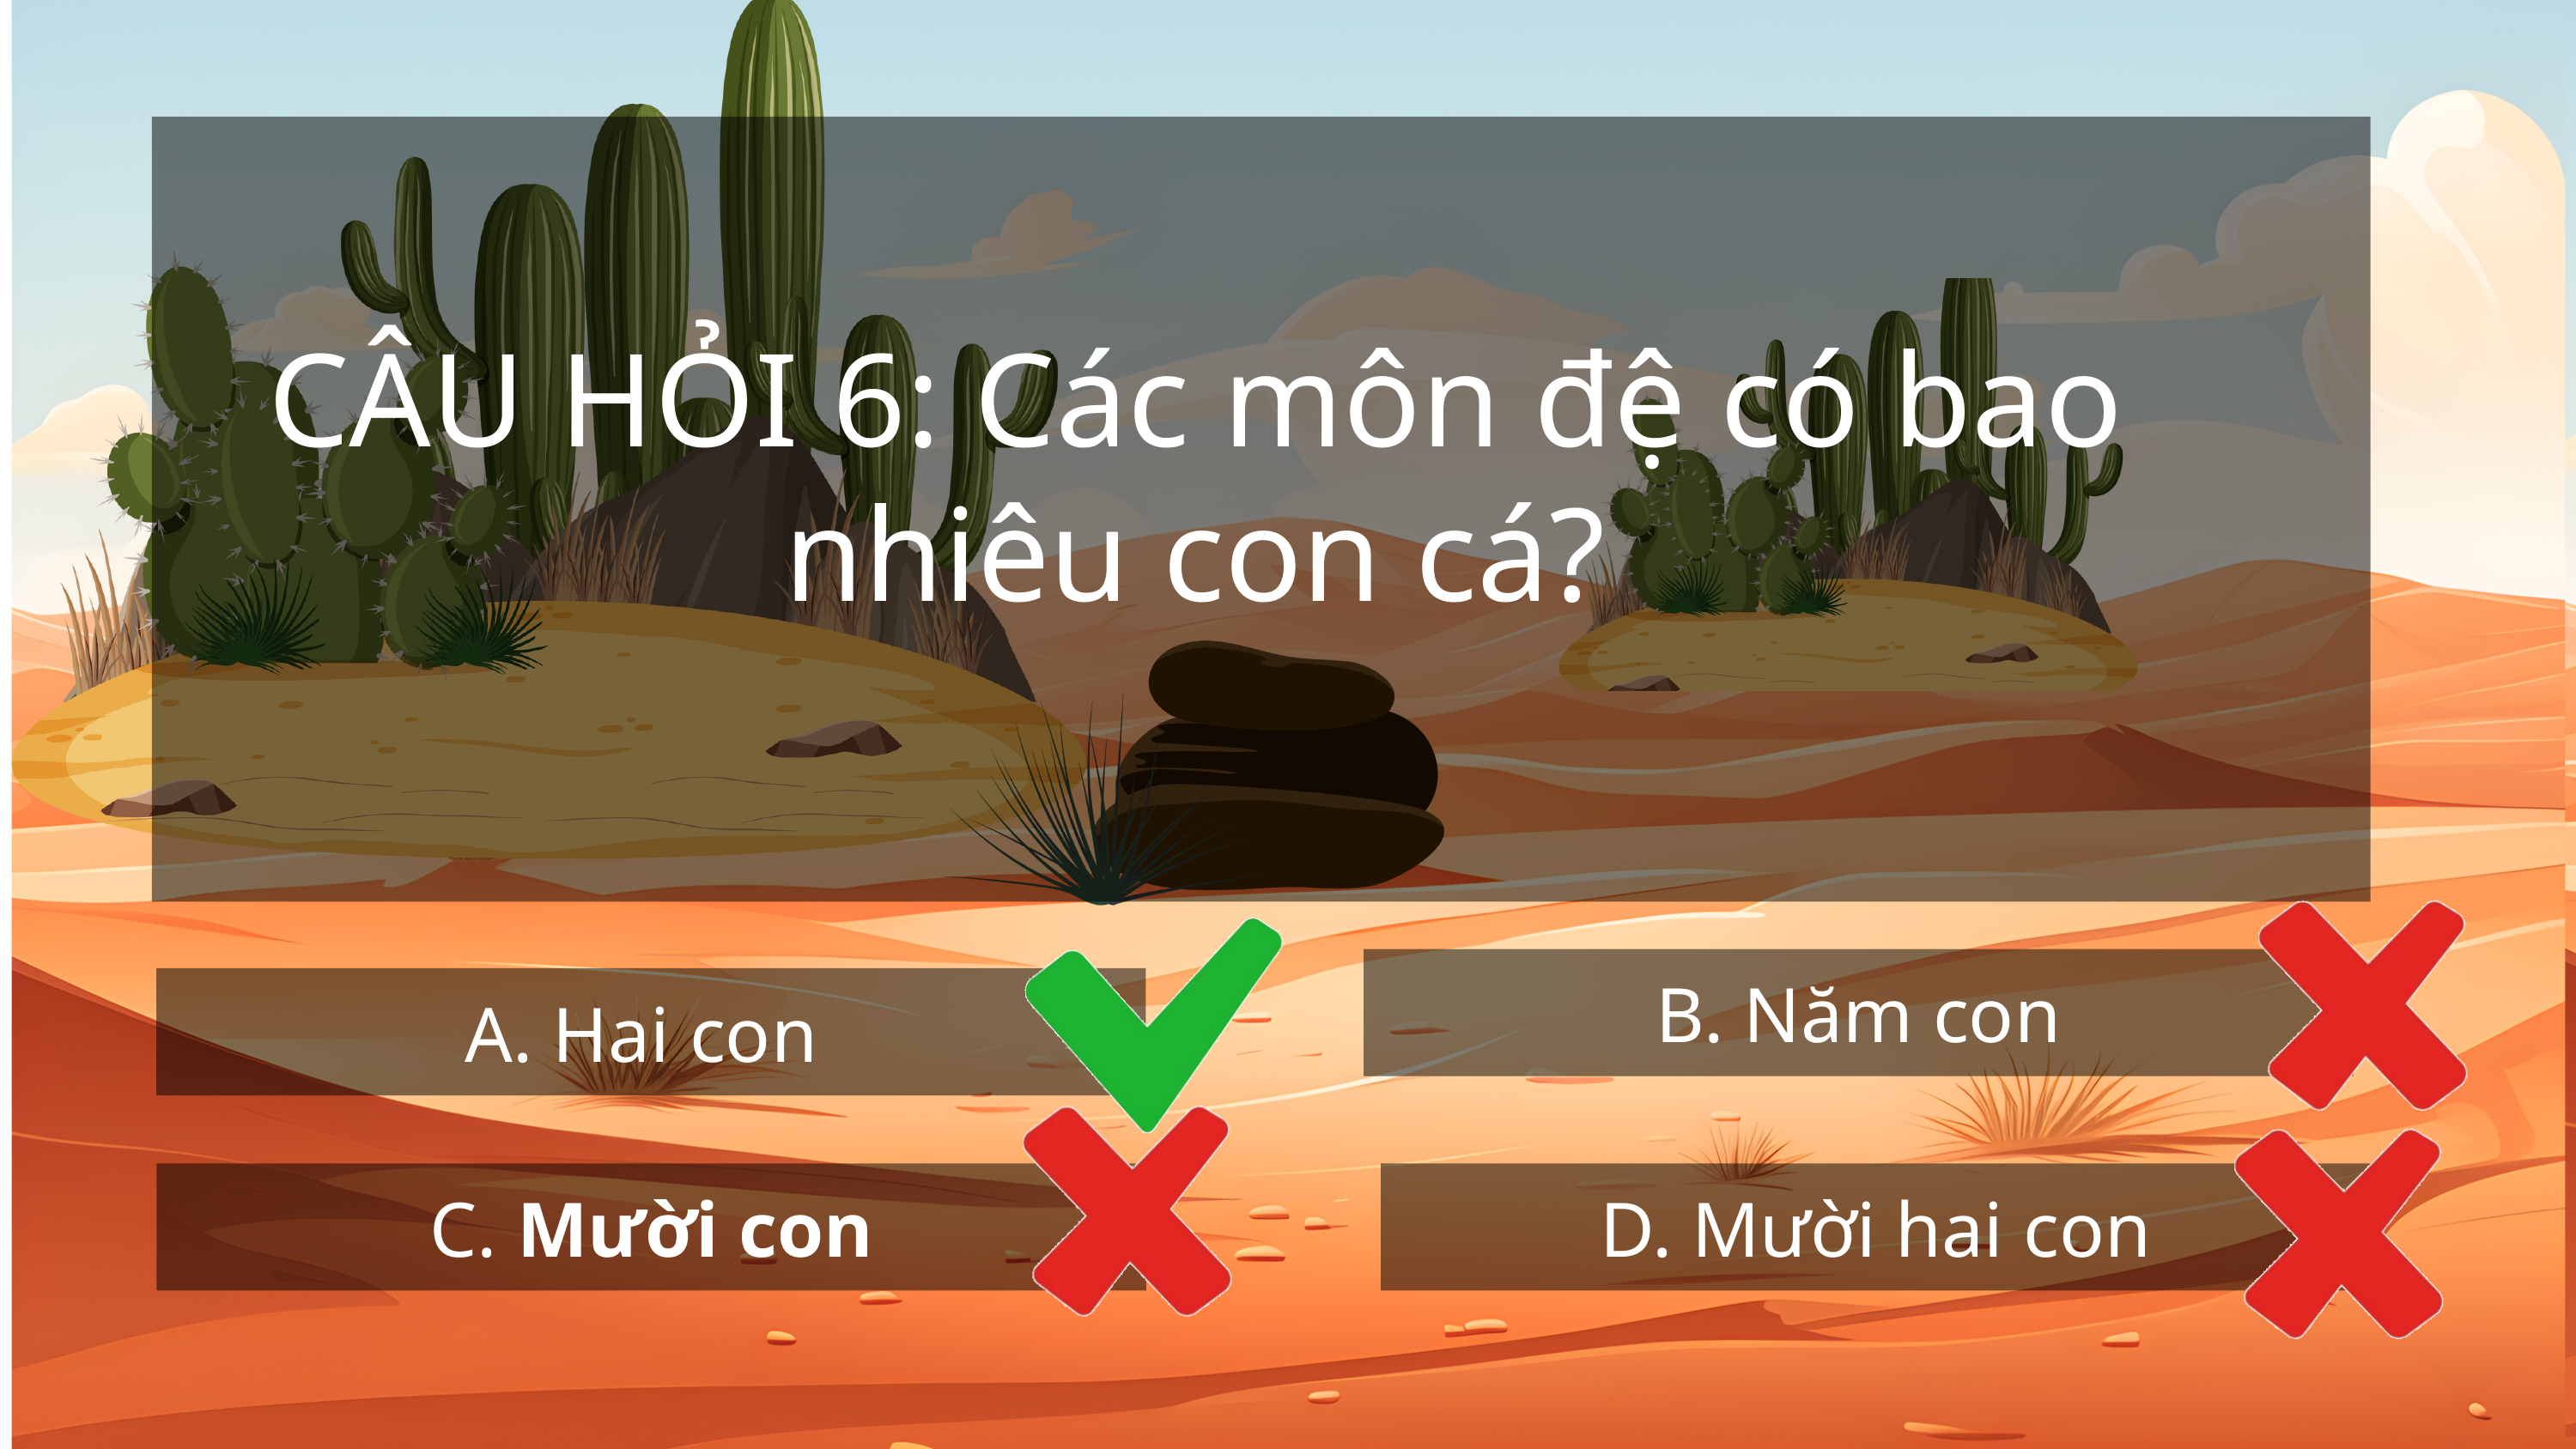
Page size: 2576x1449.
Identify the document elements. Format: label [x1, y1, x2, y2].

text_box [11, 0, 2576, 1449]
picture [2225, 885, 2481, 1348]
picture [1006, 902, 1291, 1325]
